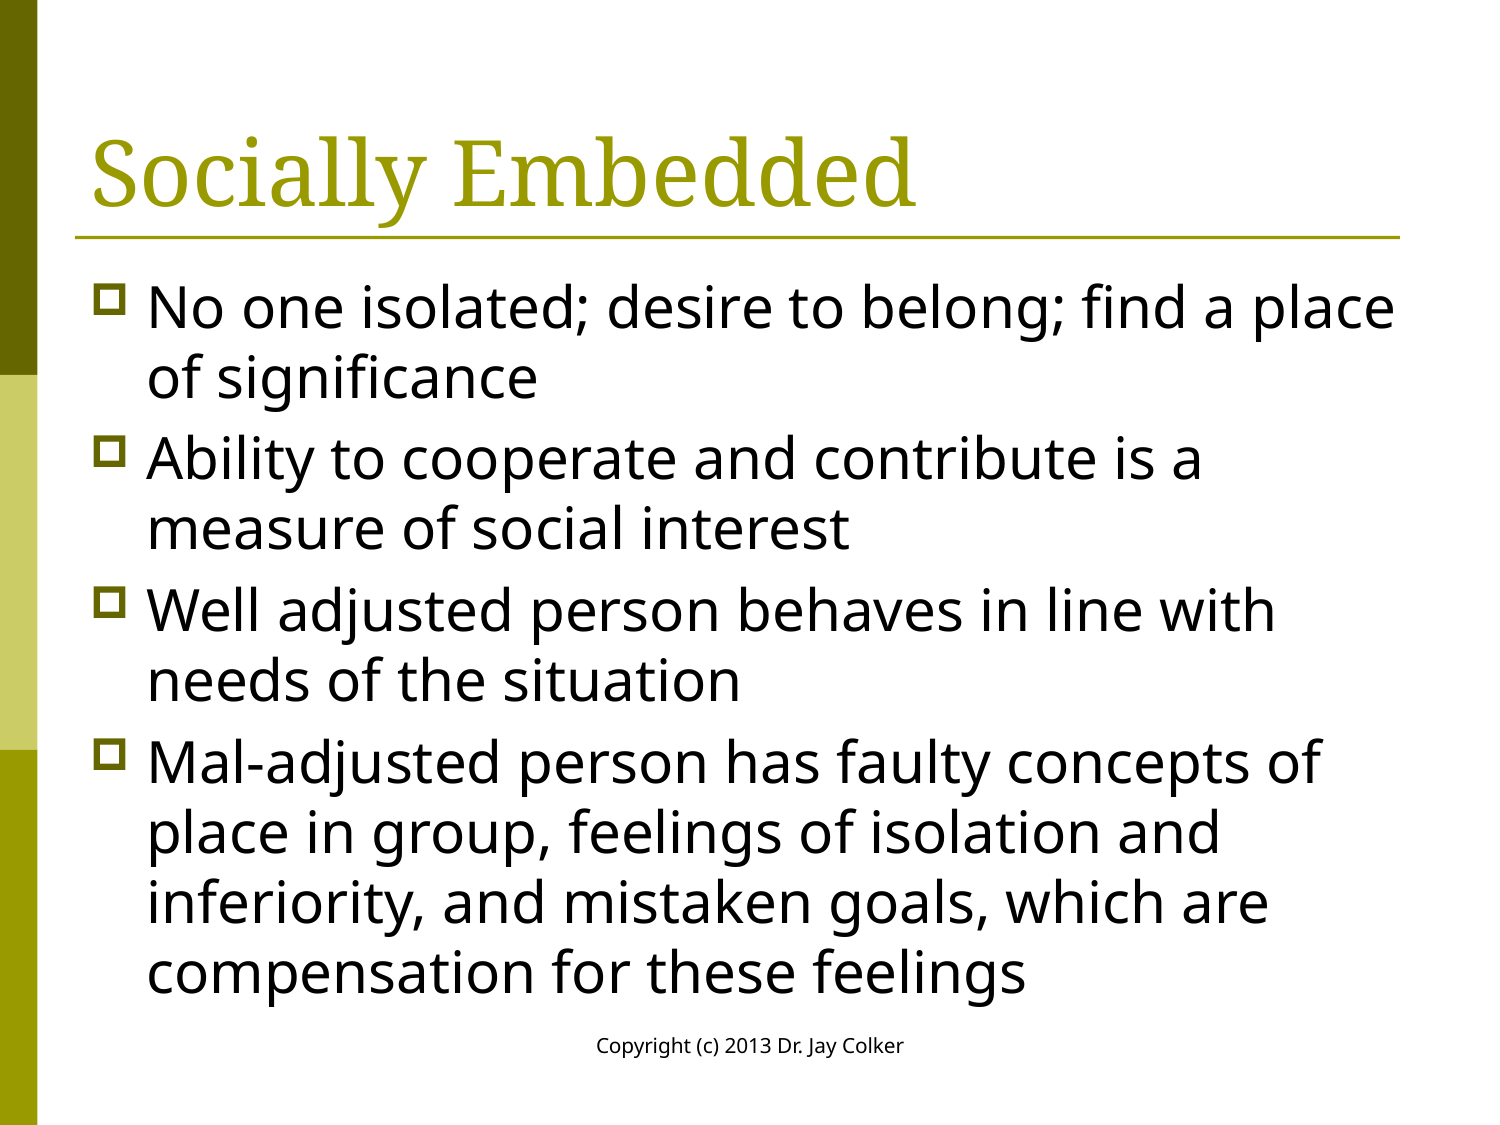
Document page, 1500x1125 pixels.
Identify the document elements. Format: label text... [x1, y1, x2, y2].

list No one isolated; desire to belong; find a place of significance Ability to cooperate and contribute is a measure of social interest Well adjusted person behaves in line with needs of the situation Mal-adjusted person has faulty concepts of place in group, feelings of isolation and inferiority, and mistaken goals, which are compensation for these feelings [74, 262, 1426, 1006]
title Socially Embedded [74, 45, 1426, 233]
footer Copyright (c) 2013 Dr. Jay Colker [512, 1024, 988, 1101]
